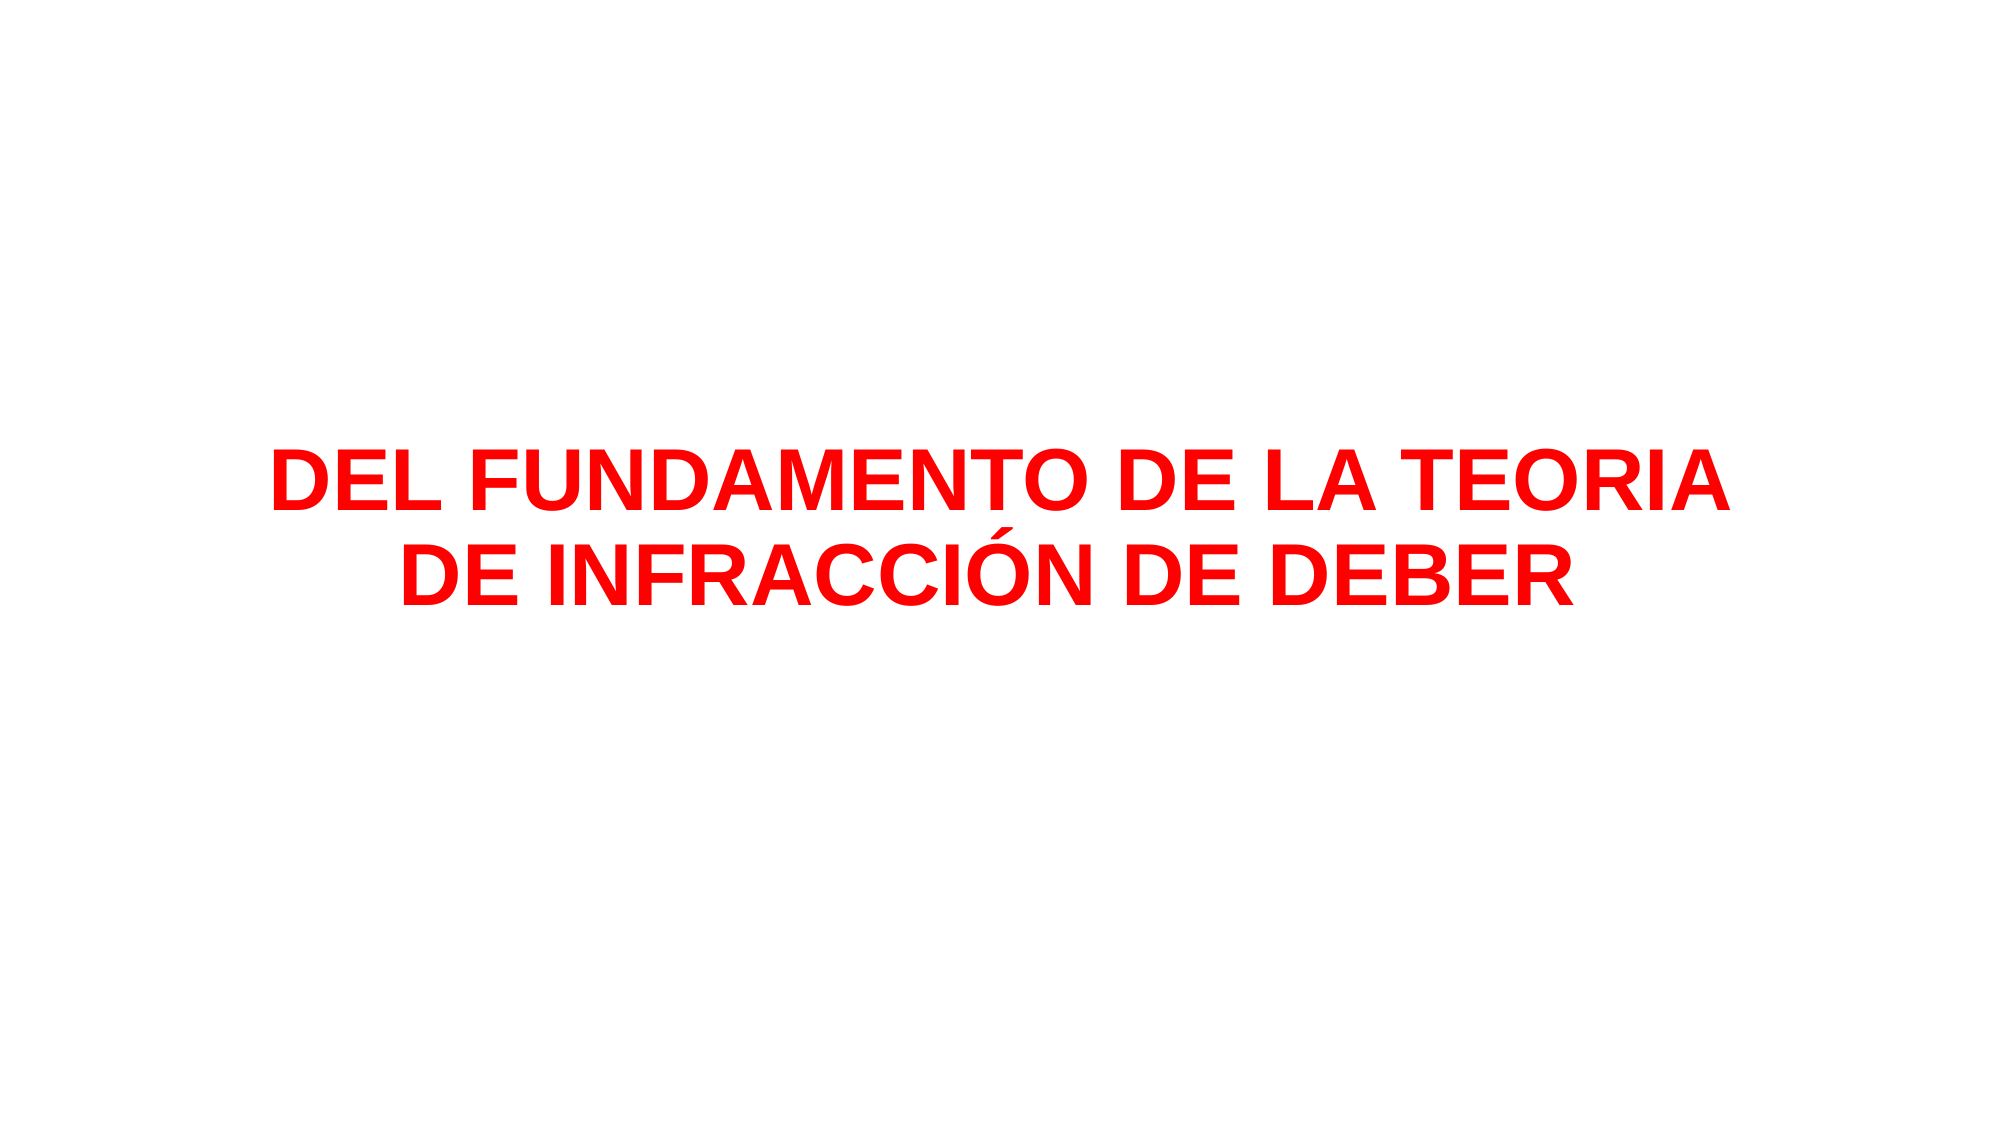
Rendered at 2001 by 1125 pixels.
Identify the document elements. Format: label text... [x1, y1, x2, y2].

title DEL FUNDAMENTO DE LA TEORIA DE INFRACCIÓN DE DEBER [249, 399, 1750, 633]
